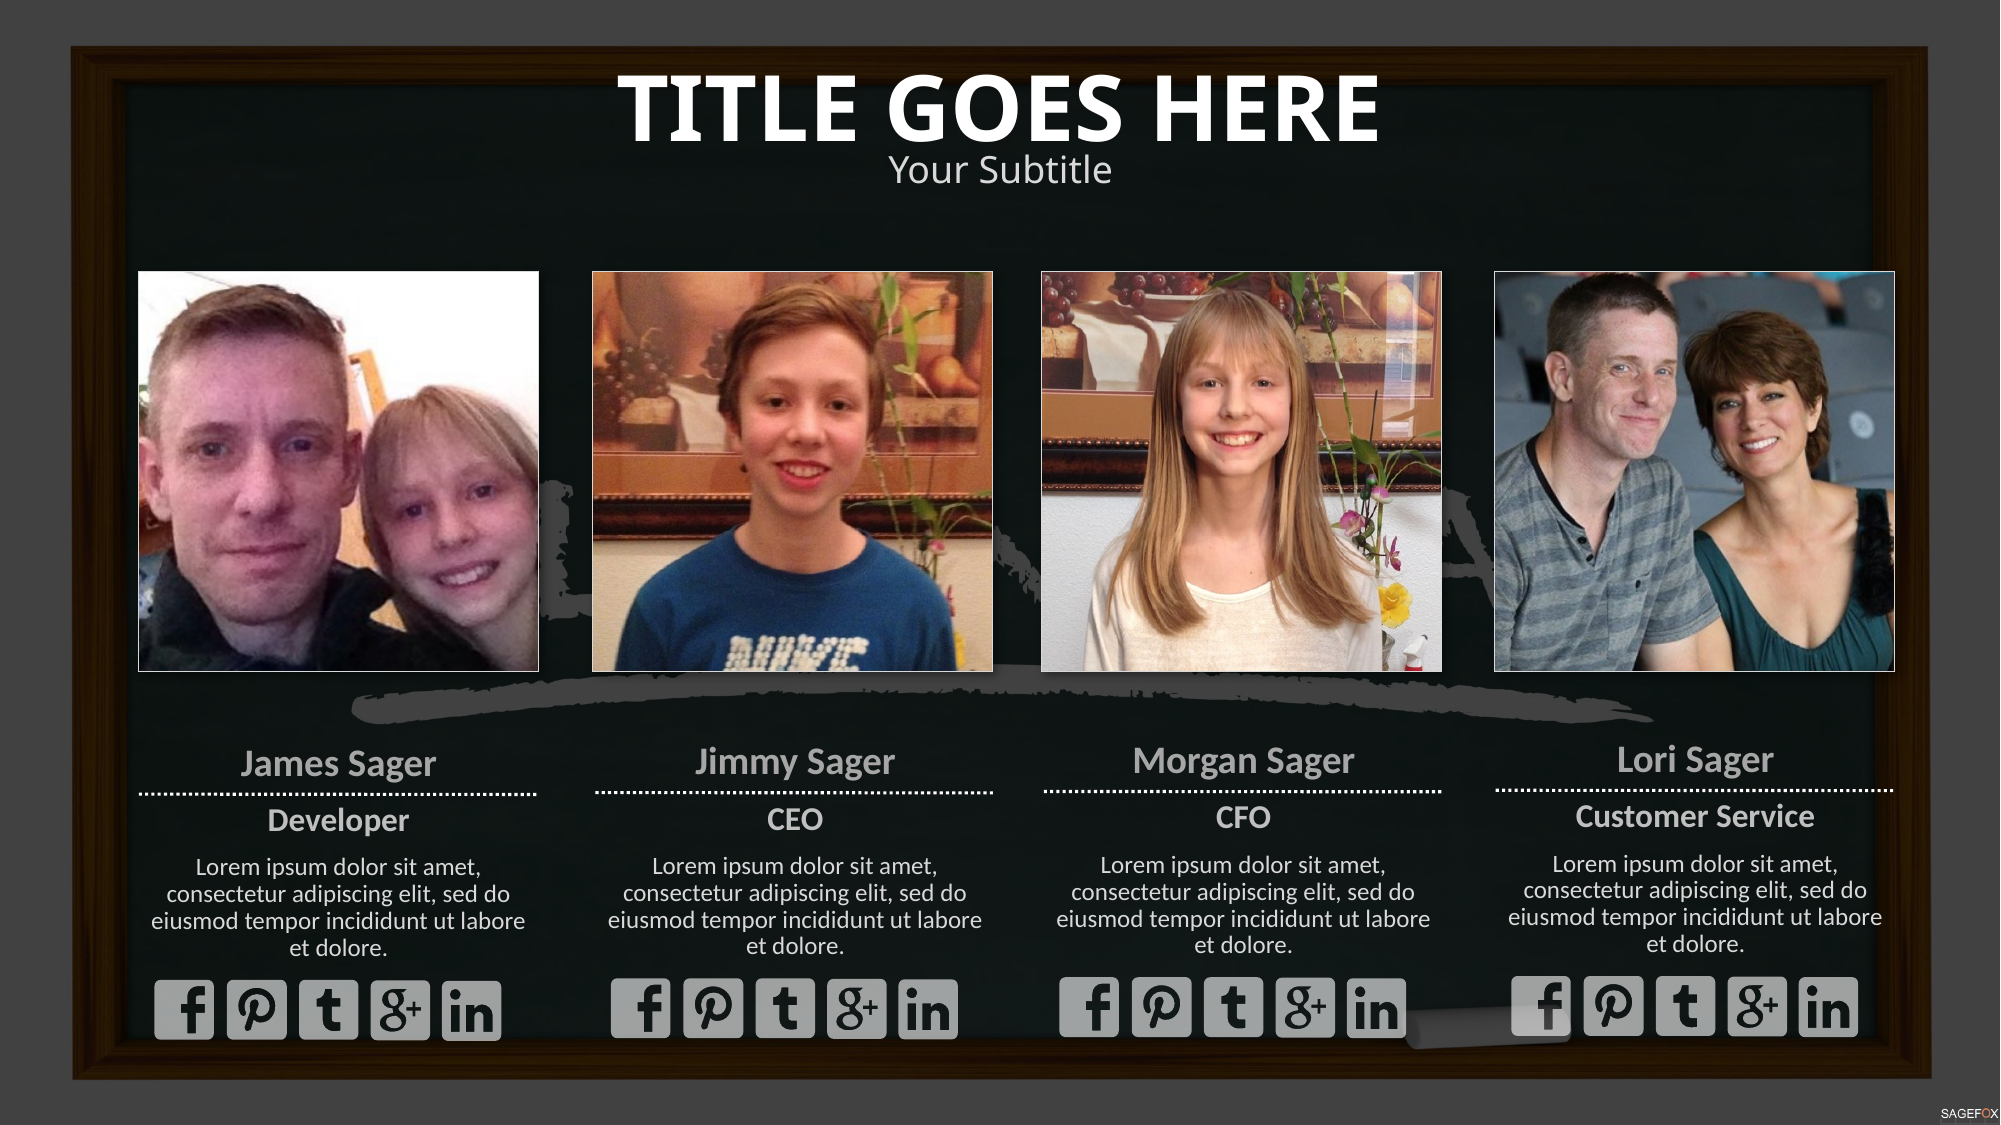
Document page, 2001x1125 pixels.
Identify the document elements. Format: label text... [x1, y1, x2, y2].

text_box [138, 270, 540, 672]
text_box Lorem ipsum dolor sit amet, consectetur adipiscing elit, sed do eiusmod tempor incididunt ut labore et dolore. [138, 854, 539, 968]
text_box Lorem ipsum dolor sit amet, consectetur adipiscing elit, sed do eiusmod tempor incididunt ut labore et dolore. [1495, 850, 1896, 964]
text_box Jimmy Sager [620, 740, 971, 784]
text_box [591, 270, 993, 672]
text_box CFO [1068, 797, 1419, 840]
text_box Morgan Sager [1068, 739, 1419, 782]
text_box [1511, 976, 1859, 1038]
picture [0, 0, 2001, 1125]
text_box [1040, 270, 1442, 672]
text_box Lori Sager [1520, 738, 1871, 781]
text_box [1494, 271, 1896, 673]
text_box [610, 978, 958, 1040]
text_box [154, 979, 502, 1041]
text_box Lorem ipsum dolor sit amet, consectetur adipiscing elit, sed do eiusmod tempor incididunt ut labore et dolore. [595, 852, 996, 966]
text_box Developer [163, 799, 514, 842]
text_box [548, 42, 1452, 199]
text_box James Sager [163, 742, 514, 785]
text_box CEO [620, 798, 971, 841]
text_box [1059, 977, 1407, 1039]
text_box Lorem ipsum dolor sit amet, consectetur adipiscing elit, sed do eiusmod tempor incididunt ut labore et dolore. [1043, 851, 1444, 965]
text_box Customer Service [1520, 796, 1871, 839]
